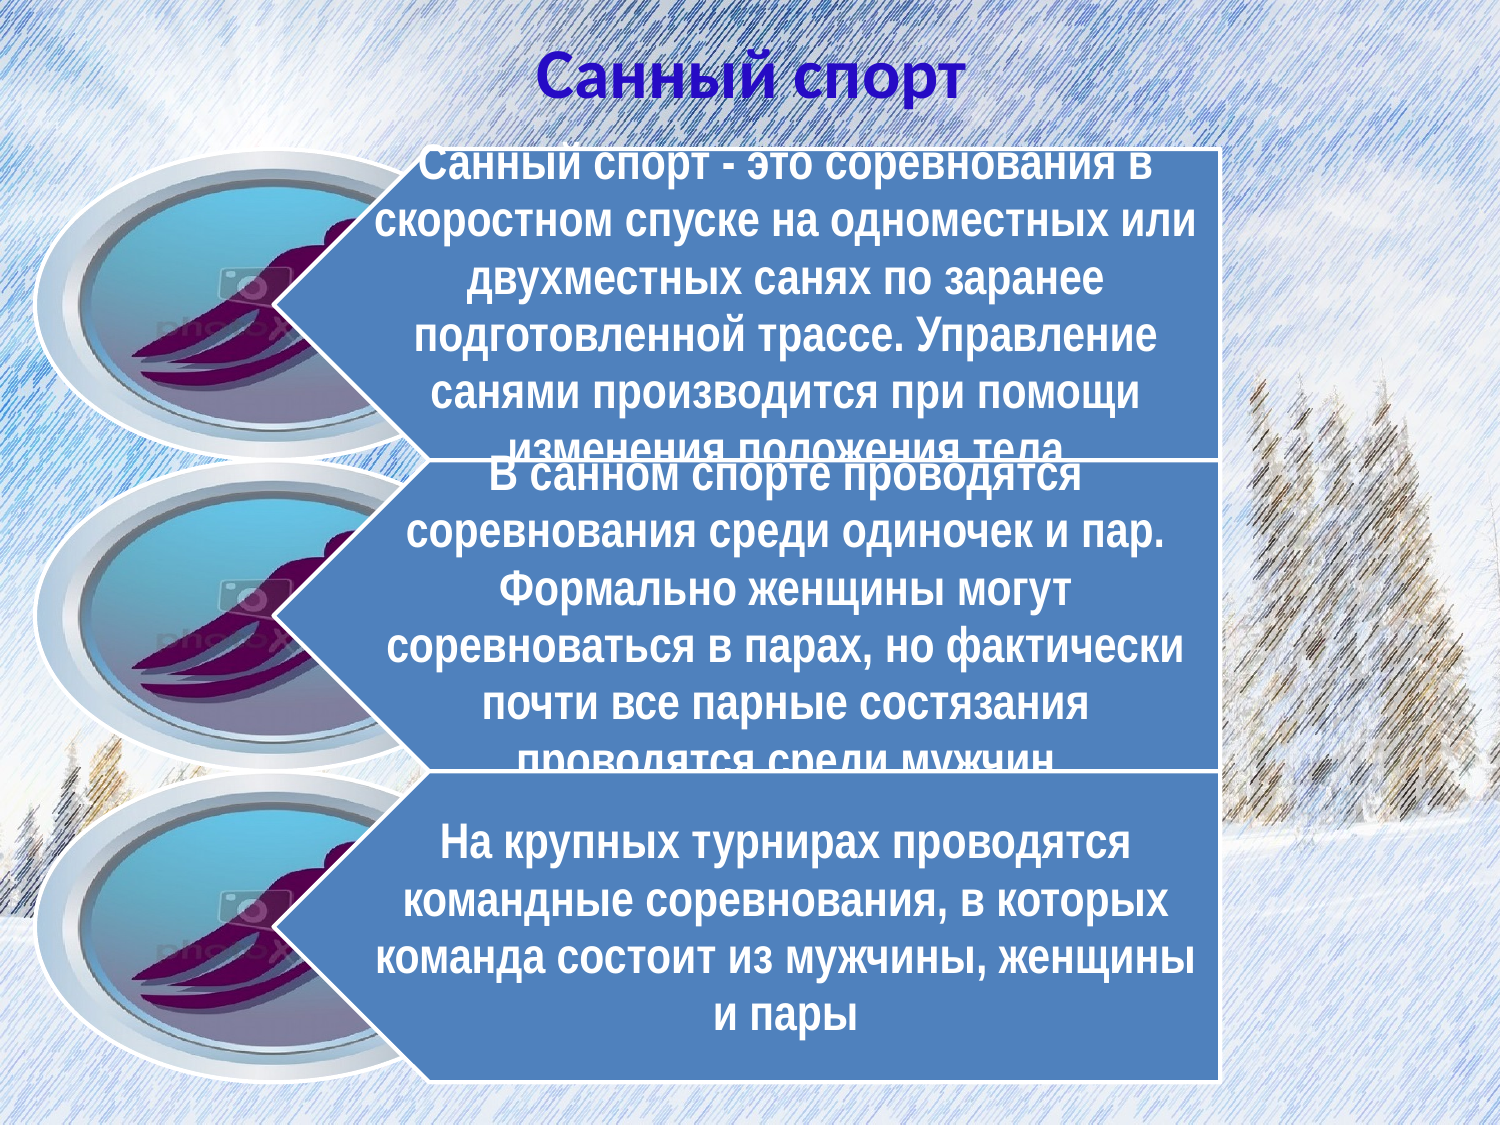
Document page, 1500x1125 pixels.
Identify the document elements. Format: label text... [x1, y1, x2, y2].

picture [0, 0, 1500, 1125]
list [34, 148, 1459, 1083]
title Санный спорт [76, 19, 1427, 147]
